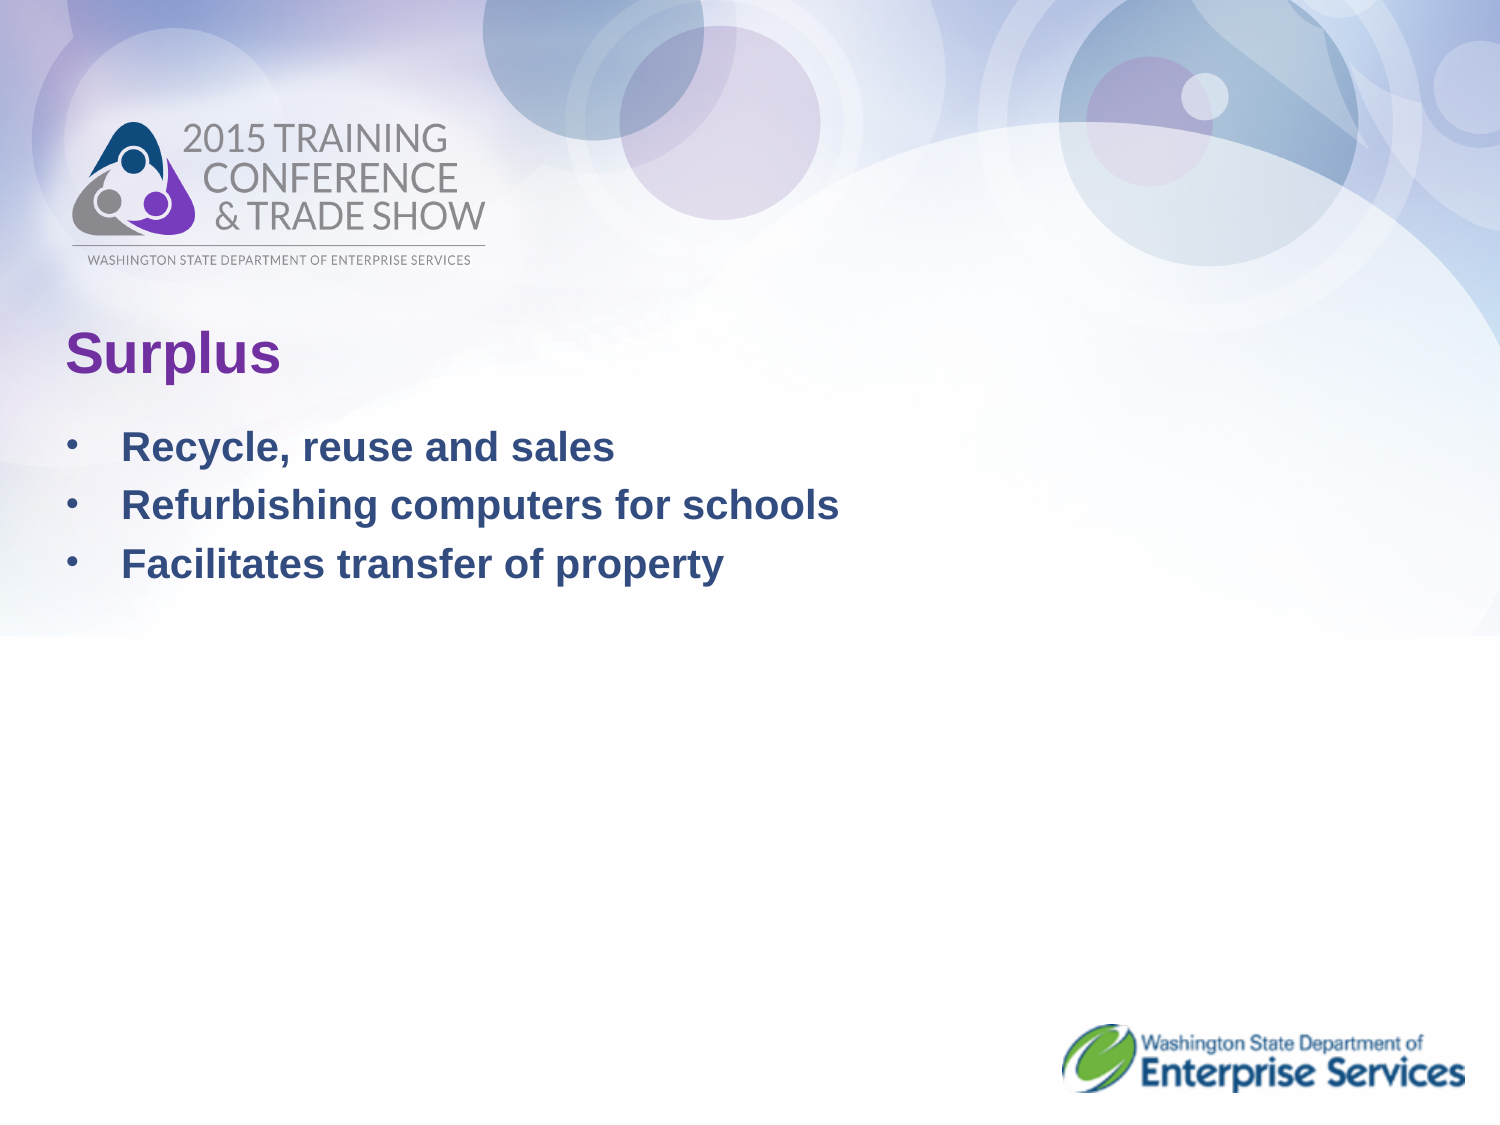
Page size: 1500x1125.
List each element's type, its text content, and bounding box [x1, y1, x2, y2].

list Recycle, reuse and sales Refurbishing computers for schools Facilitates transfer of property [50, 412, 1325, 1100]
title Surplus [50, 287, 1325, 412]
picture [0, 0, 1500, 1125]
